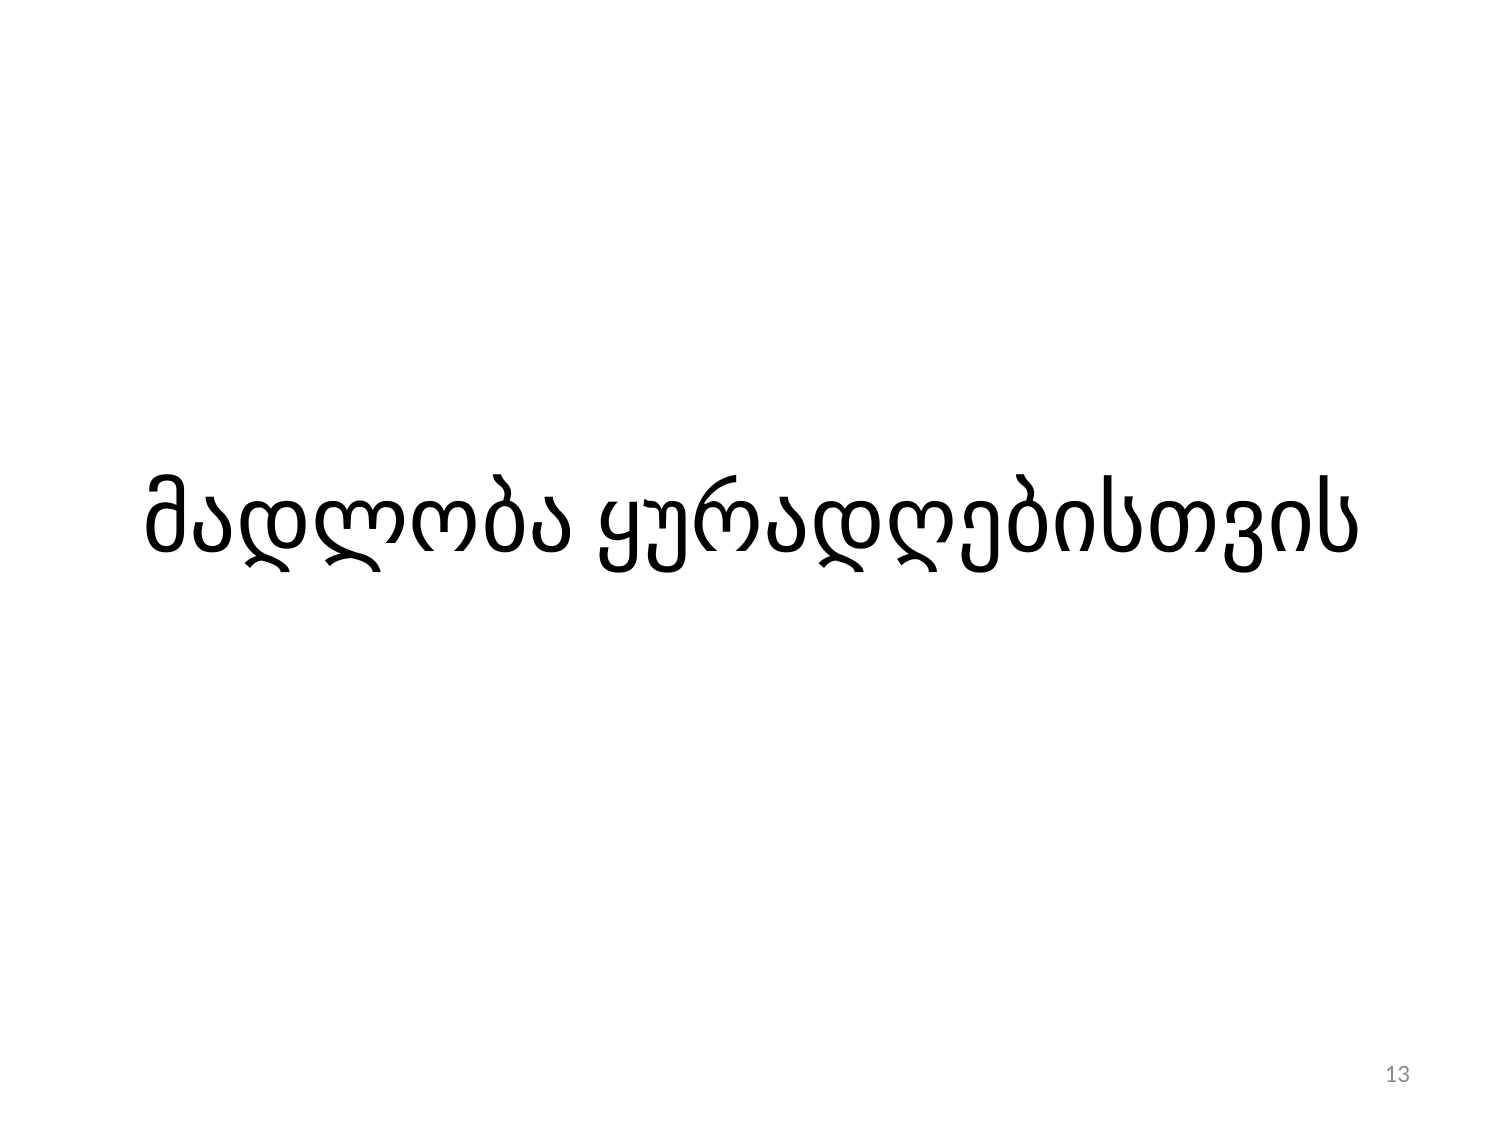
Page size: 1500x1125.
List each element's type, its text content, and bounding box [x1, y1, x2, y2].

title მადლობა ყურადღებისთვის [88, 420, 1439, 609]
slide_number 13 [1074, 1042, 1425, 1103]
